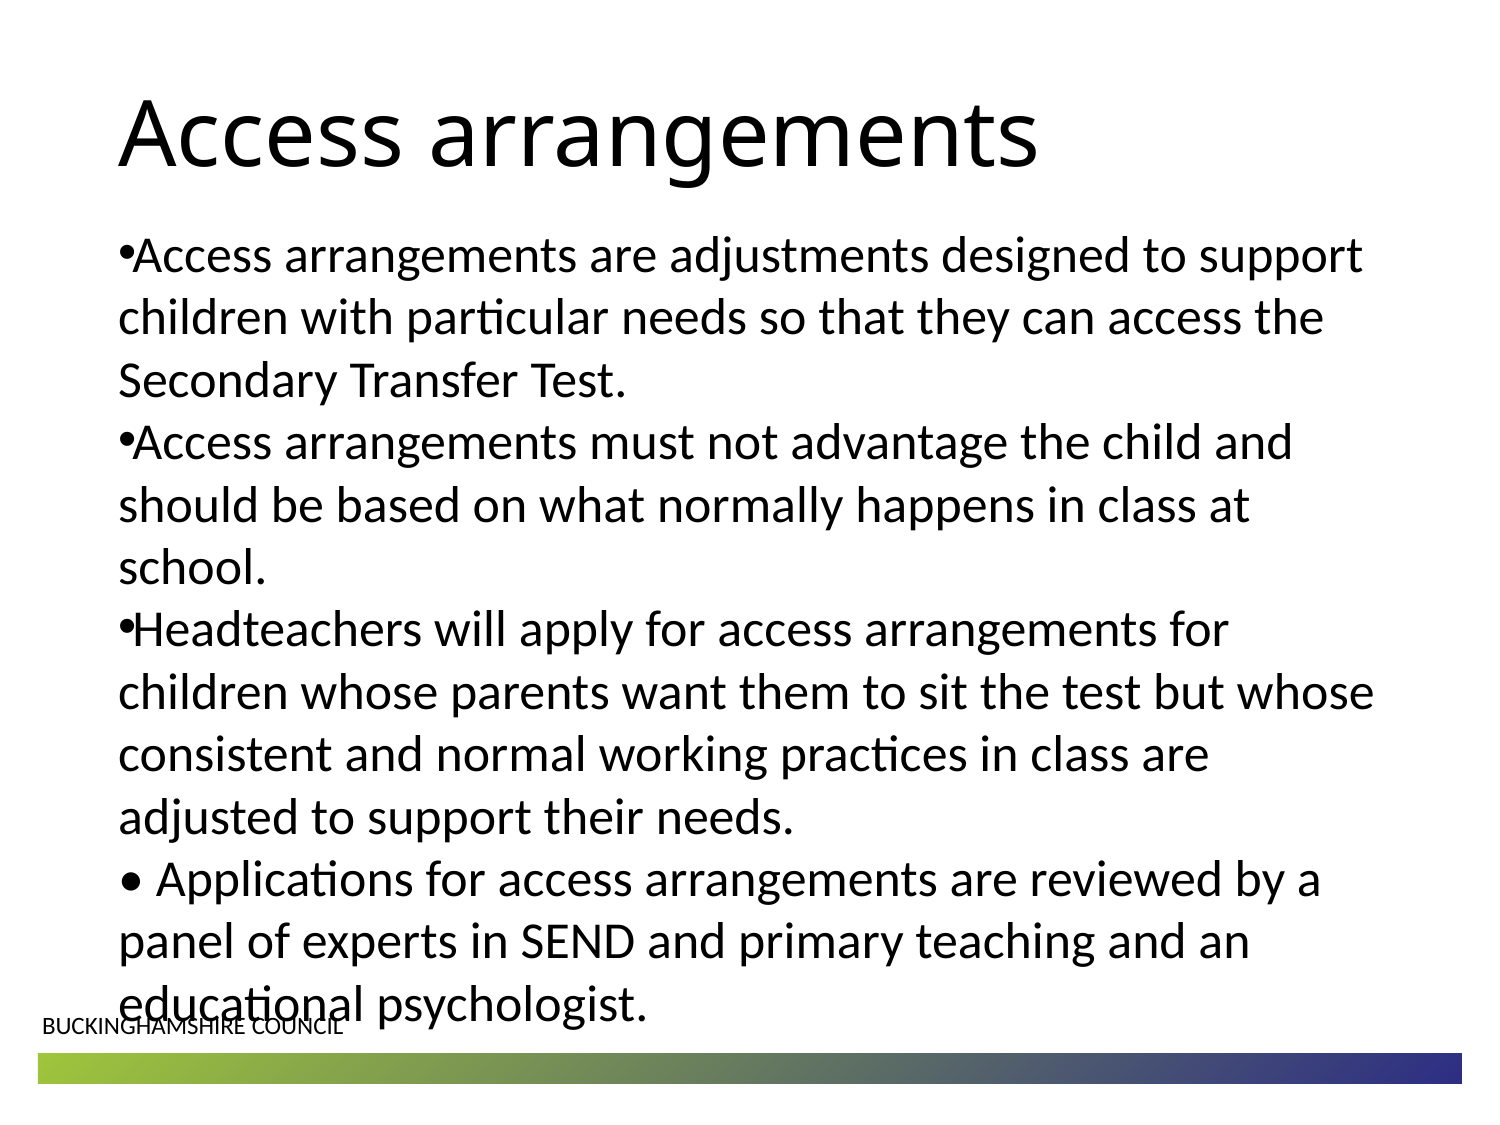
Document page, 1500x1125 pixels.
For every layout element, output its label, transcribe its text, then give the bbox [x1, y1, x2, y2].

title Access arrangements [103, 59, 1397, 212]
list Access arrangements are adjustments designed to support children with particular needs so that they can access the Secondary Transfer Test. Access arrangements must not advantage the child and should be based on what normally happens in class at school. Headteachers will apply for access arrangements for children whose parents want them to sit the test but whose consistent and normal working practices in class are adjusted to support their needs. • Applications for access arrangements are reviewed by a panel of experts in SEND and primary teaching and an educational psychologist. [103, 212, 1397, 1044]
